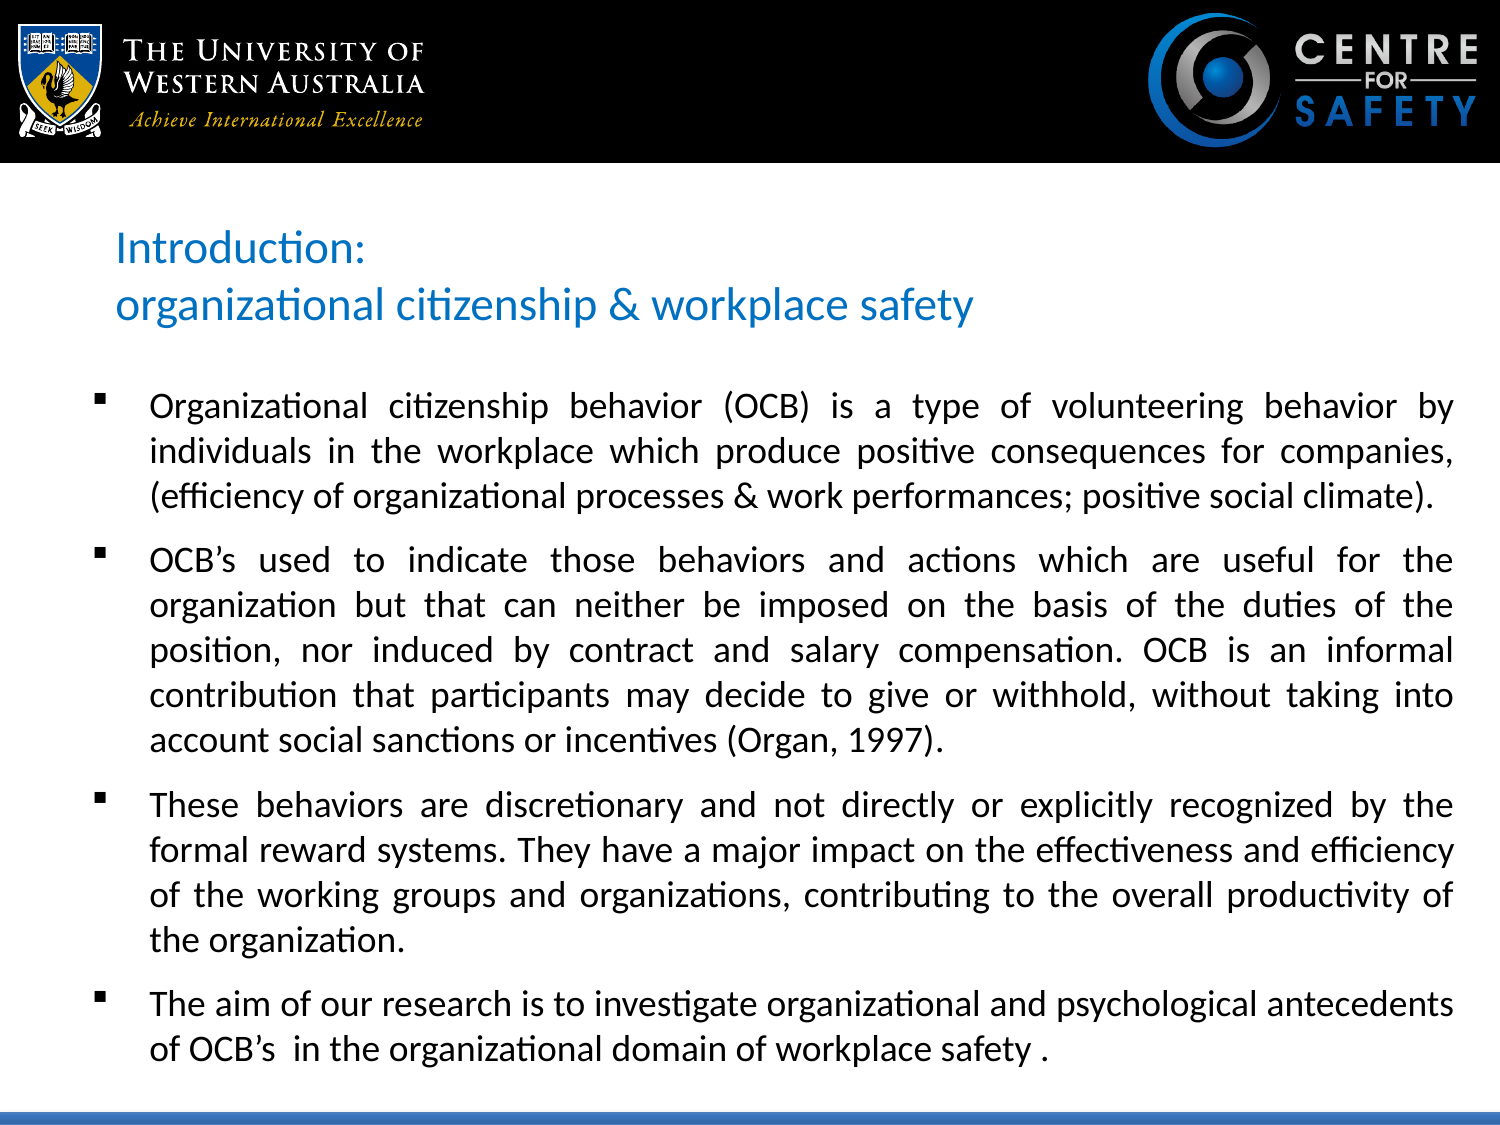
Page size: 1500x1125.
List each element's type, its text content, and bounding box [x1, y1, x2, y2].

title Introduction: organizational citizenship & workplace safety [100, 208, 1489, 338]
list Organizational citizenship behavior (OCB) is a type of volunteering behavior by individuals in the workplace which produce positive consequences for companies, (efficiency of organizational processes & work performances; positive social climate). OCB’s used to indicate those behaviors and actions which are useful for the organization but that can neither be imposed on the basis of the duties of the position, nor induced by contract and salary compensation. OCB is an informal contribution that participants may decide to give or withhold, without taking into account social sanctions or incentives (Organ, 1997). These behaviors are discretionary and not directly or explicitly recognized by the formal reward systems. They have a major impact on the effectiveness and efficiency of the working groups and organizations, contributing to the overall productivity of the organization. The aim of our research is to investigate organizational and psychological antecedents of OCB’s in the organizational domain of workplace safety . [76, 373, 1471, 1094]
picture [1123, 0, 1500, 214]
